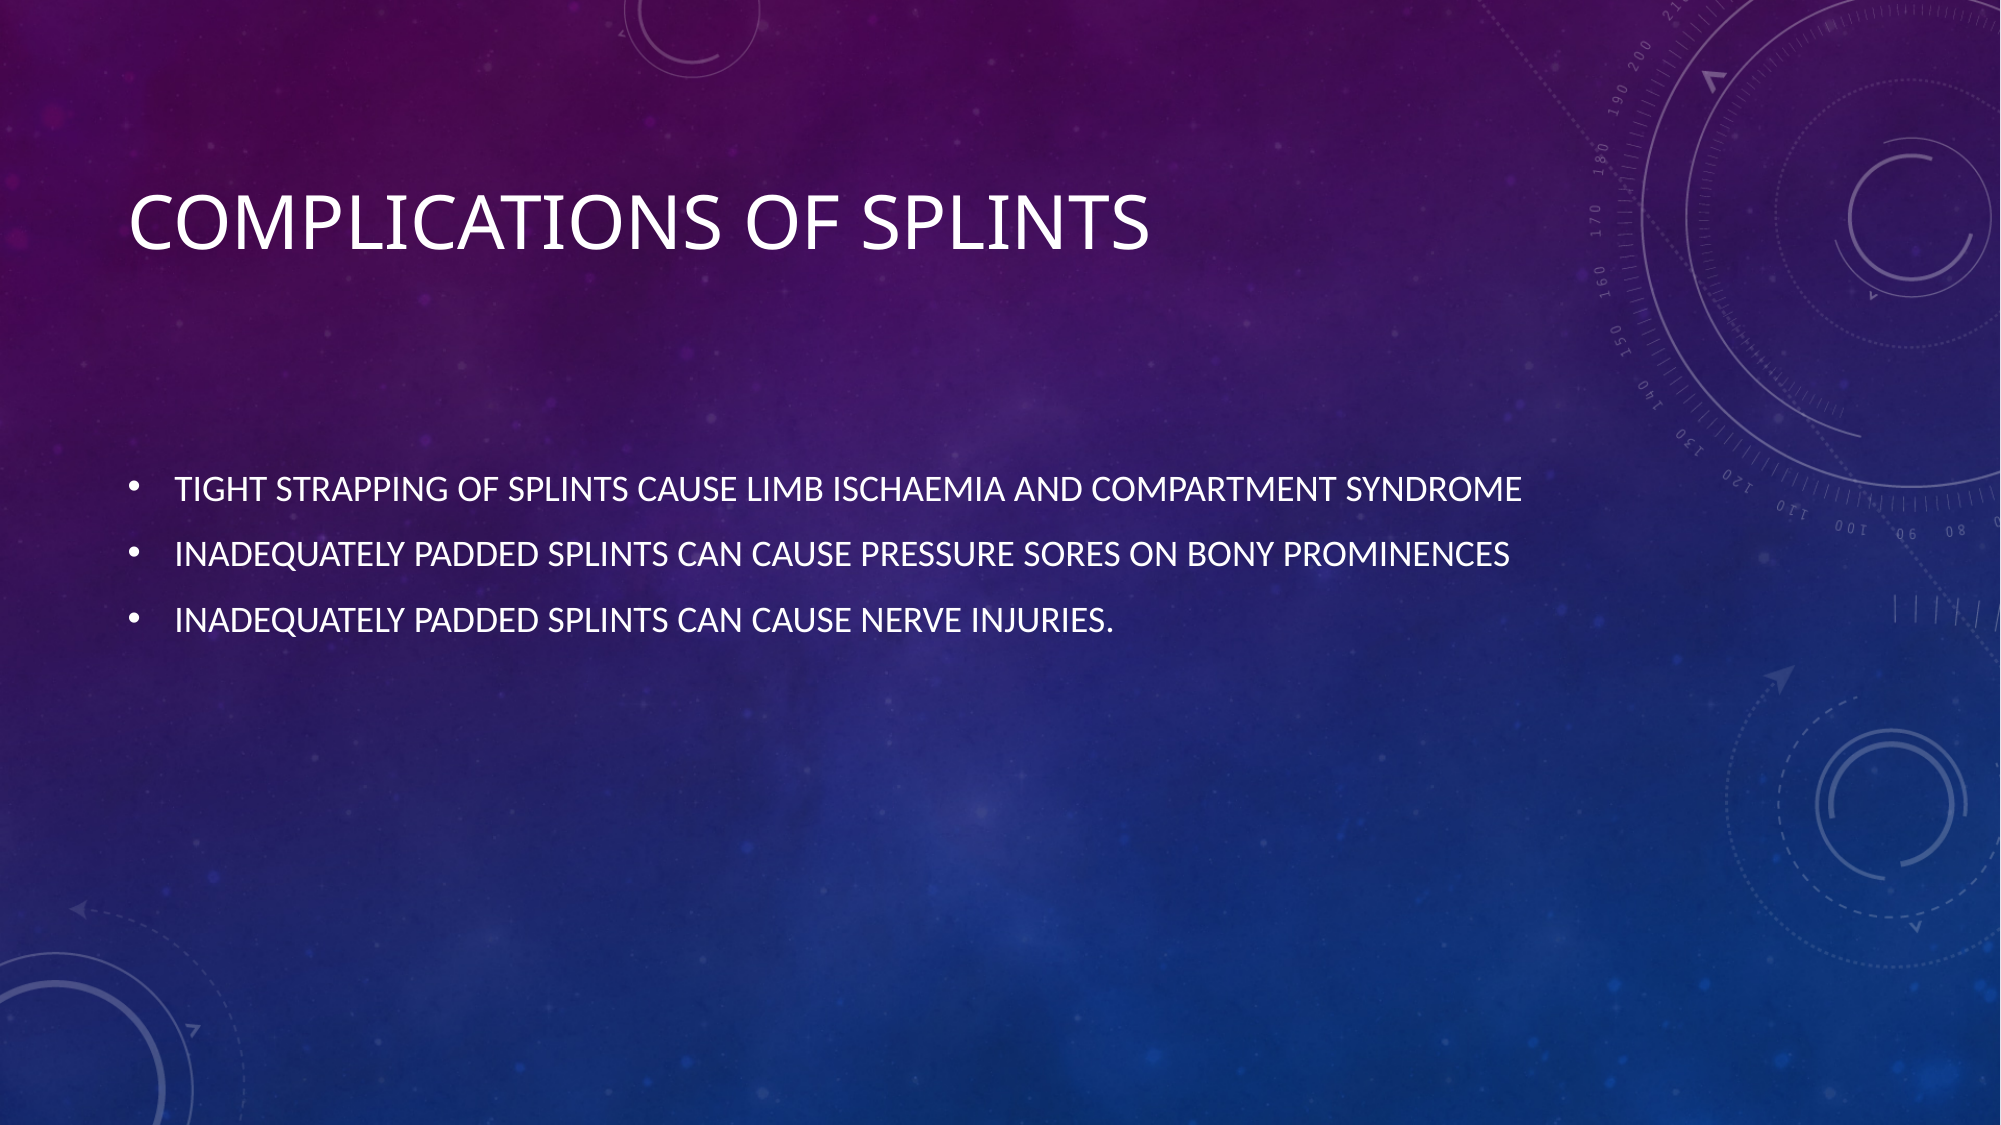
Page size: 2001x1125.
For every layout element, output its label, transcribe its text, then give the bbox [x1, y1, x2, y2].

picture [0, 0, 2001, 1125]
list TIGHT STRAPPING OF SPLINTS CAUSE LIMB ISCHAEMIA AND COMPARTMENT SYNDROME INADEQUATELY PADDED SPLINTS CAN CAUSE PRESSURE SORES ON BONY PROMINENCES INADEQUATELY PADDED SPLINTS CAN CAUSE NERVE INJURIES. [112, 351, 1775, 950]
title COMPLICATIONS OF SPLINTS [112, 99, 1775, 339]
